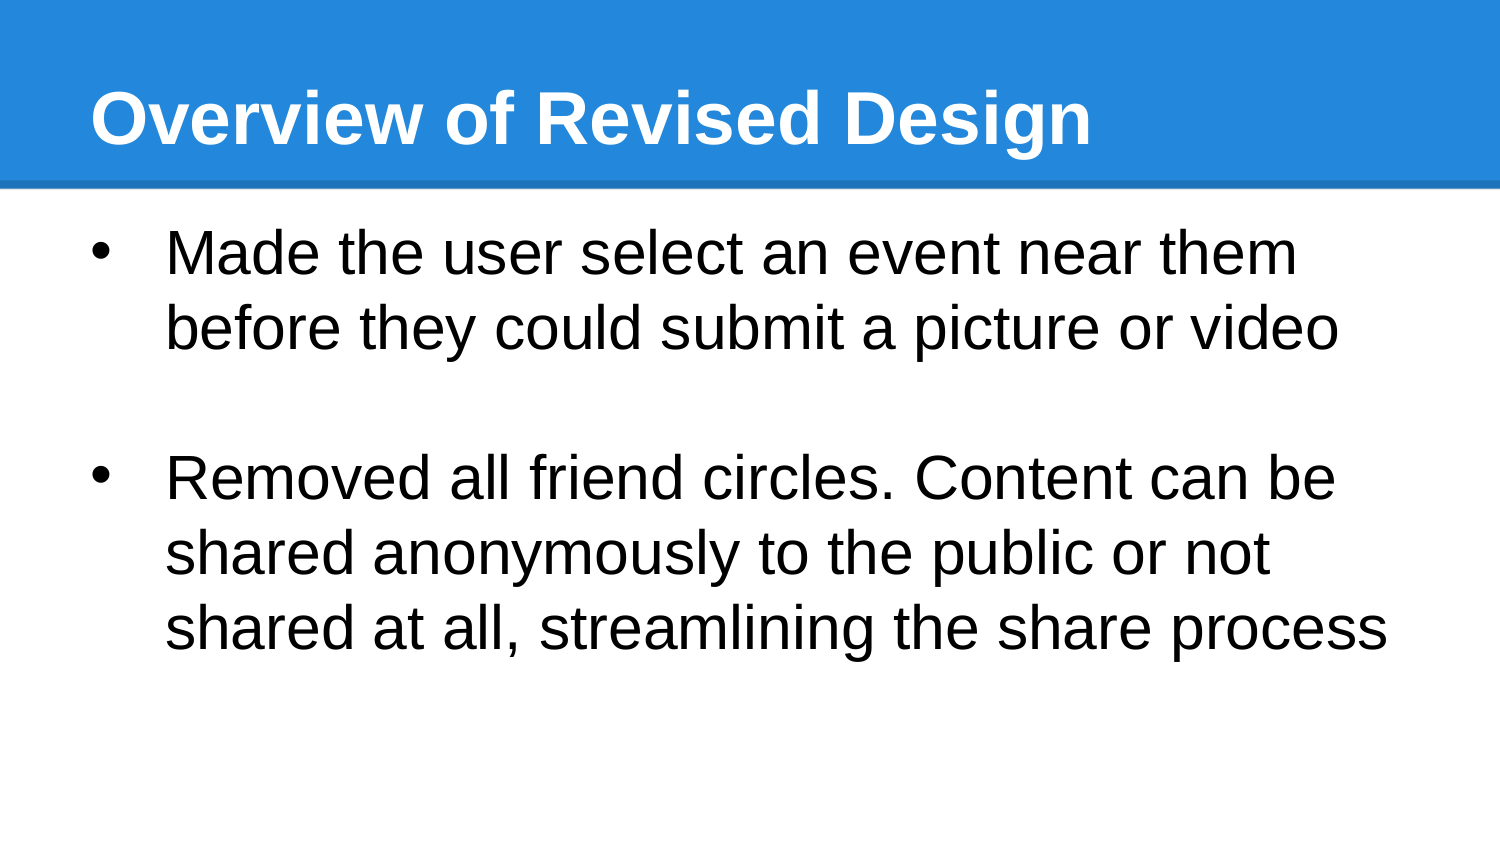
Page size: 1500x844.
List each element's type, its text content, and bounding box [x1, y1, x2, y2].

list Made the user select an event near them before they could submit a picture or video Removed all friend circles. Content can be shared anonymously to the public or not shared at all, streamlining the share process [75, 196, 1425, 808]
title Overview of Revised Design [75, 33, 1425, 175]
